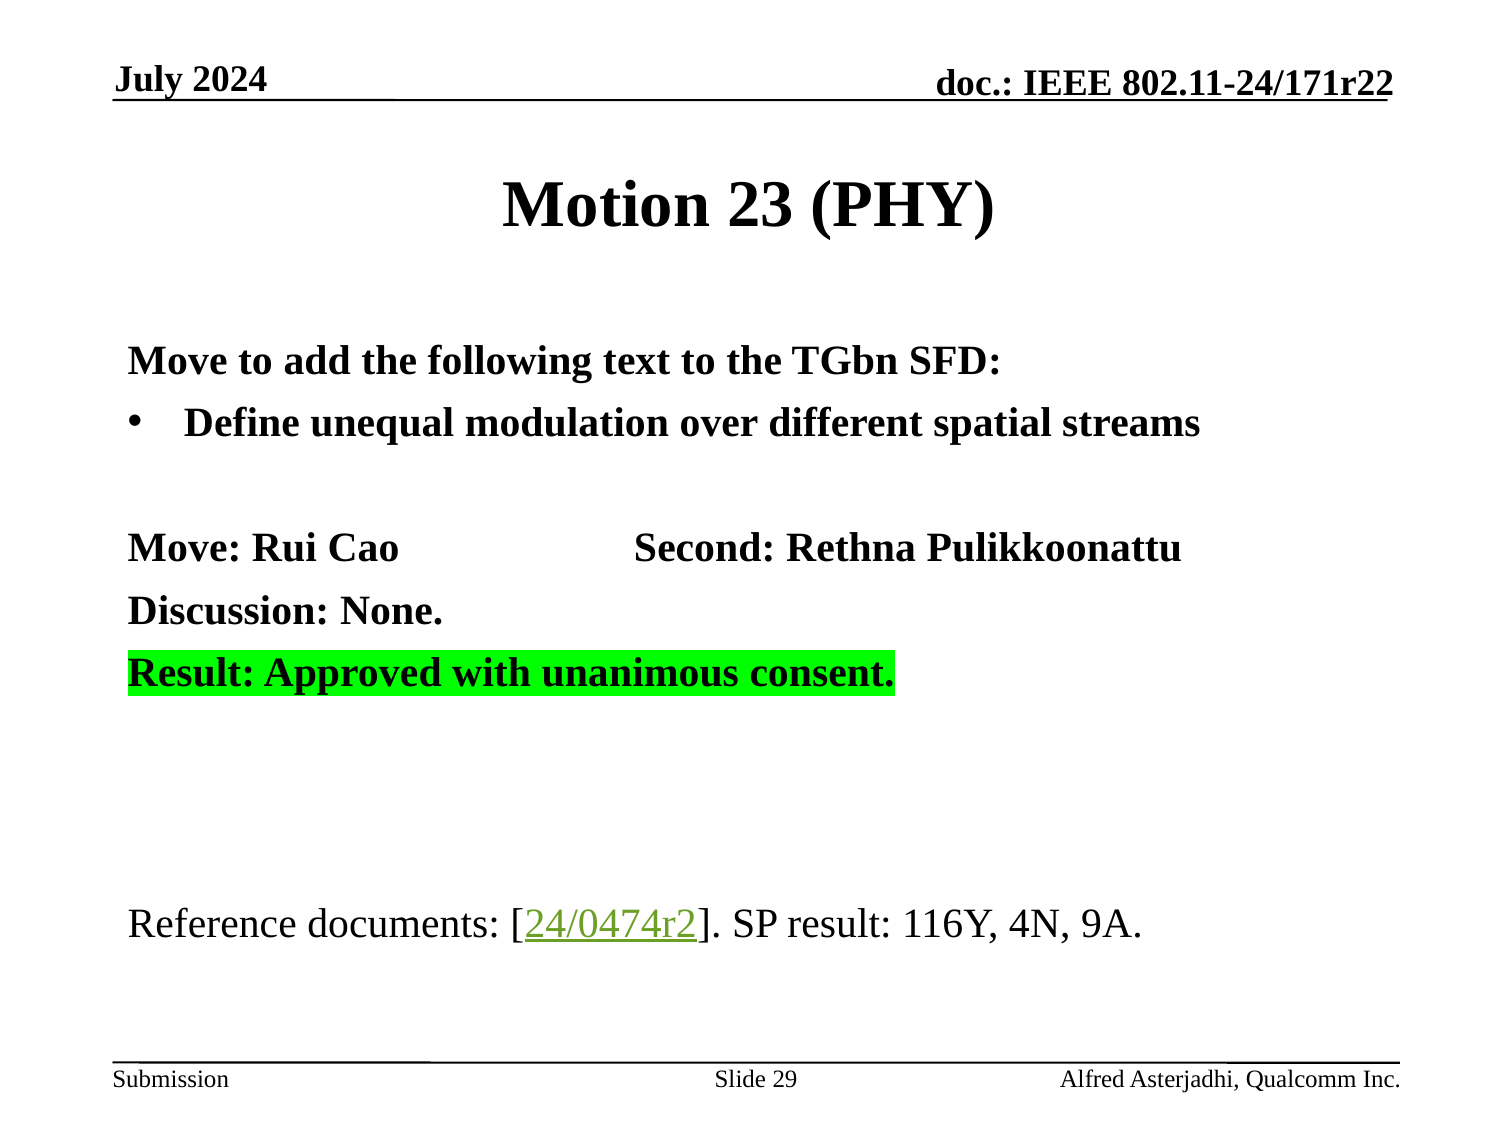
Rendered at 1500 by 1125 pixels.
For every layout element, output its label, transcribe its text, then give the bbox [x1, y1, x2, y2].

title Motion 23 (PHY) [112, 112, 1388, 288]
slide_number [114, 54, 423, 100]
slide_number Slide 29 [712, 1061, 800, 1123]
list Move to add the following text to the TGbn SFD: Define unequal modulation over different spatial streams Move: Rui Cao Second: Rethna Pulikkoonattu Discussion: None. Result: Approved with unanimous consent. Reference documents: [24/0474r2]. SP result: 116Y, 4N, 9A. [112, 324, 1388, 1000]
footer Alfred Asterjadhi, Qualcomm Inc. [878, 1061, 1402, 1093]
